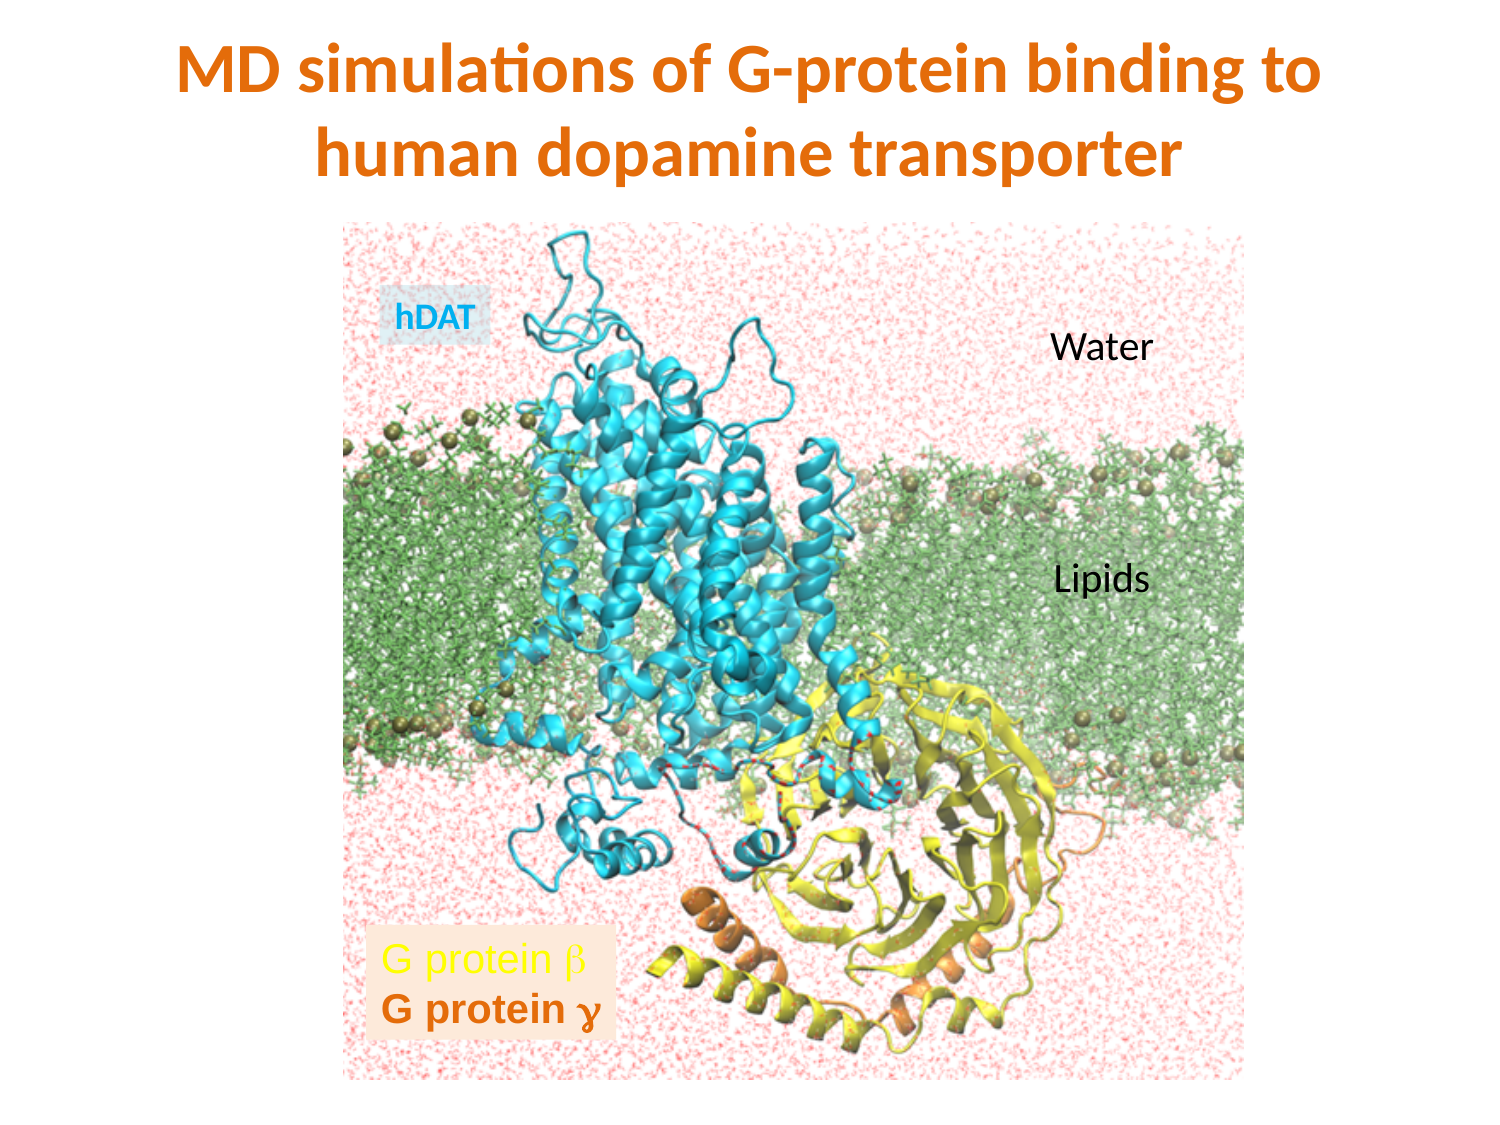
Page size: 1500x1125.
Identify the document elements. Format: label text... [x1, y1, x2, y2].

title MD simulations of G-protein binding to human dopamine transporter [75, 12, 1425, 200]
picture [343, 221, 1244, 1080]
